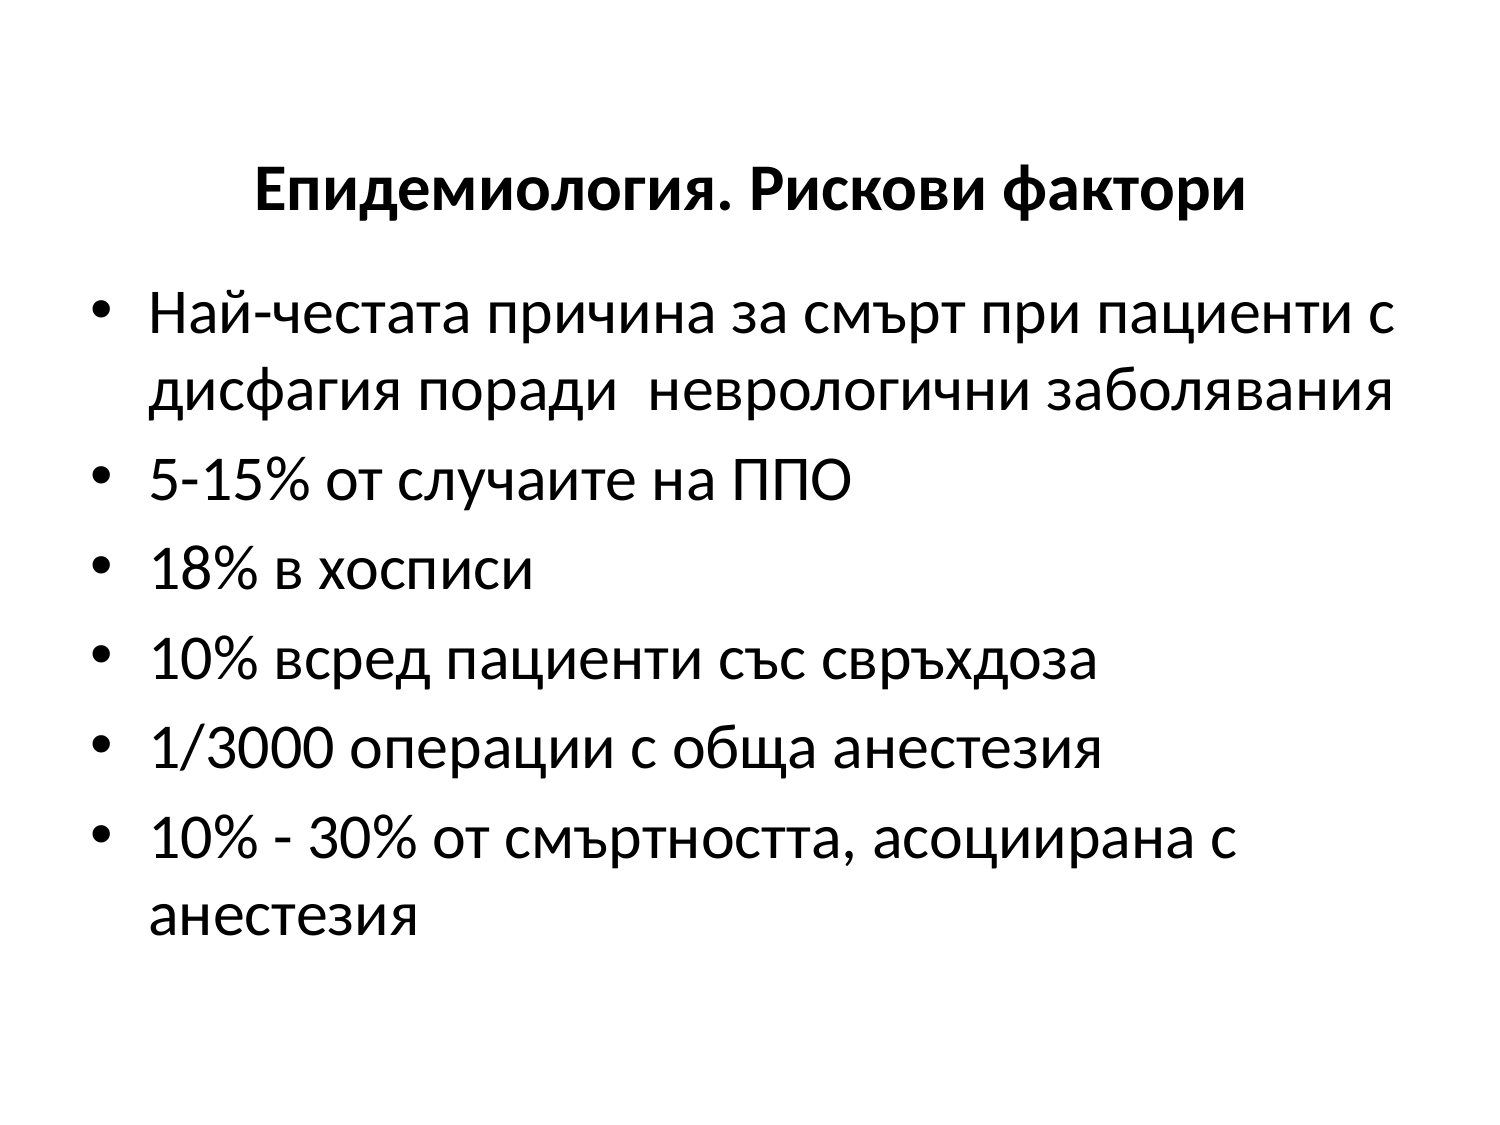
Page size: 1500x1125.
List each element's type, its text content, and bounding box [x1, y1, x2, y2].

list Най-честата причина за смърт при пациенти с дисфагия поради неврологични заболявания 5-15% от случаите на ППО 18% в хосписи 10% всред пациенти със свръхдоза 1/3000 операции с обща анестезия 10% - 30% от смъртността, асоциирана с анестезия [74, 262, 1426, 1006]
title Епидемиология. Рискови фактори [76, 89, 1427, 278]
